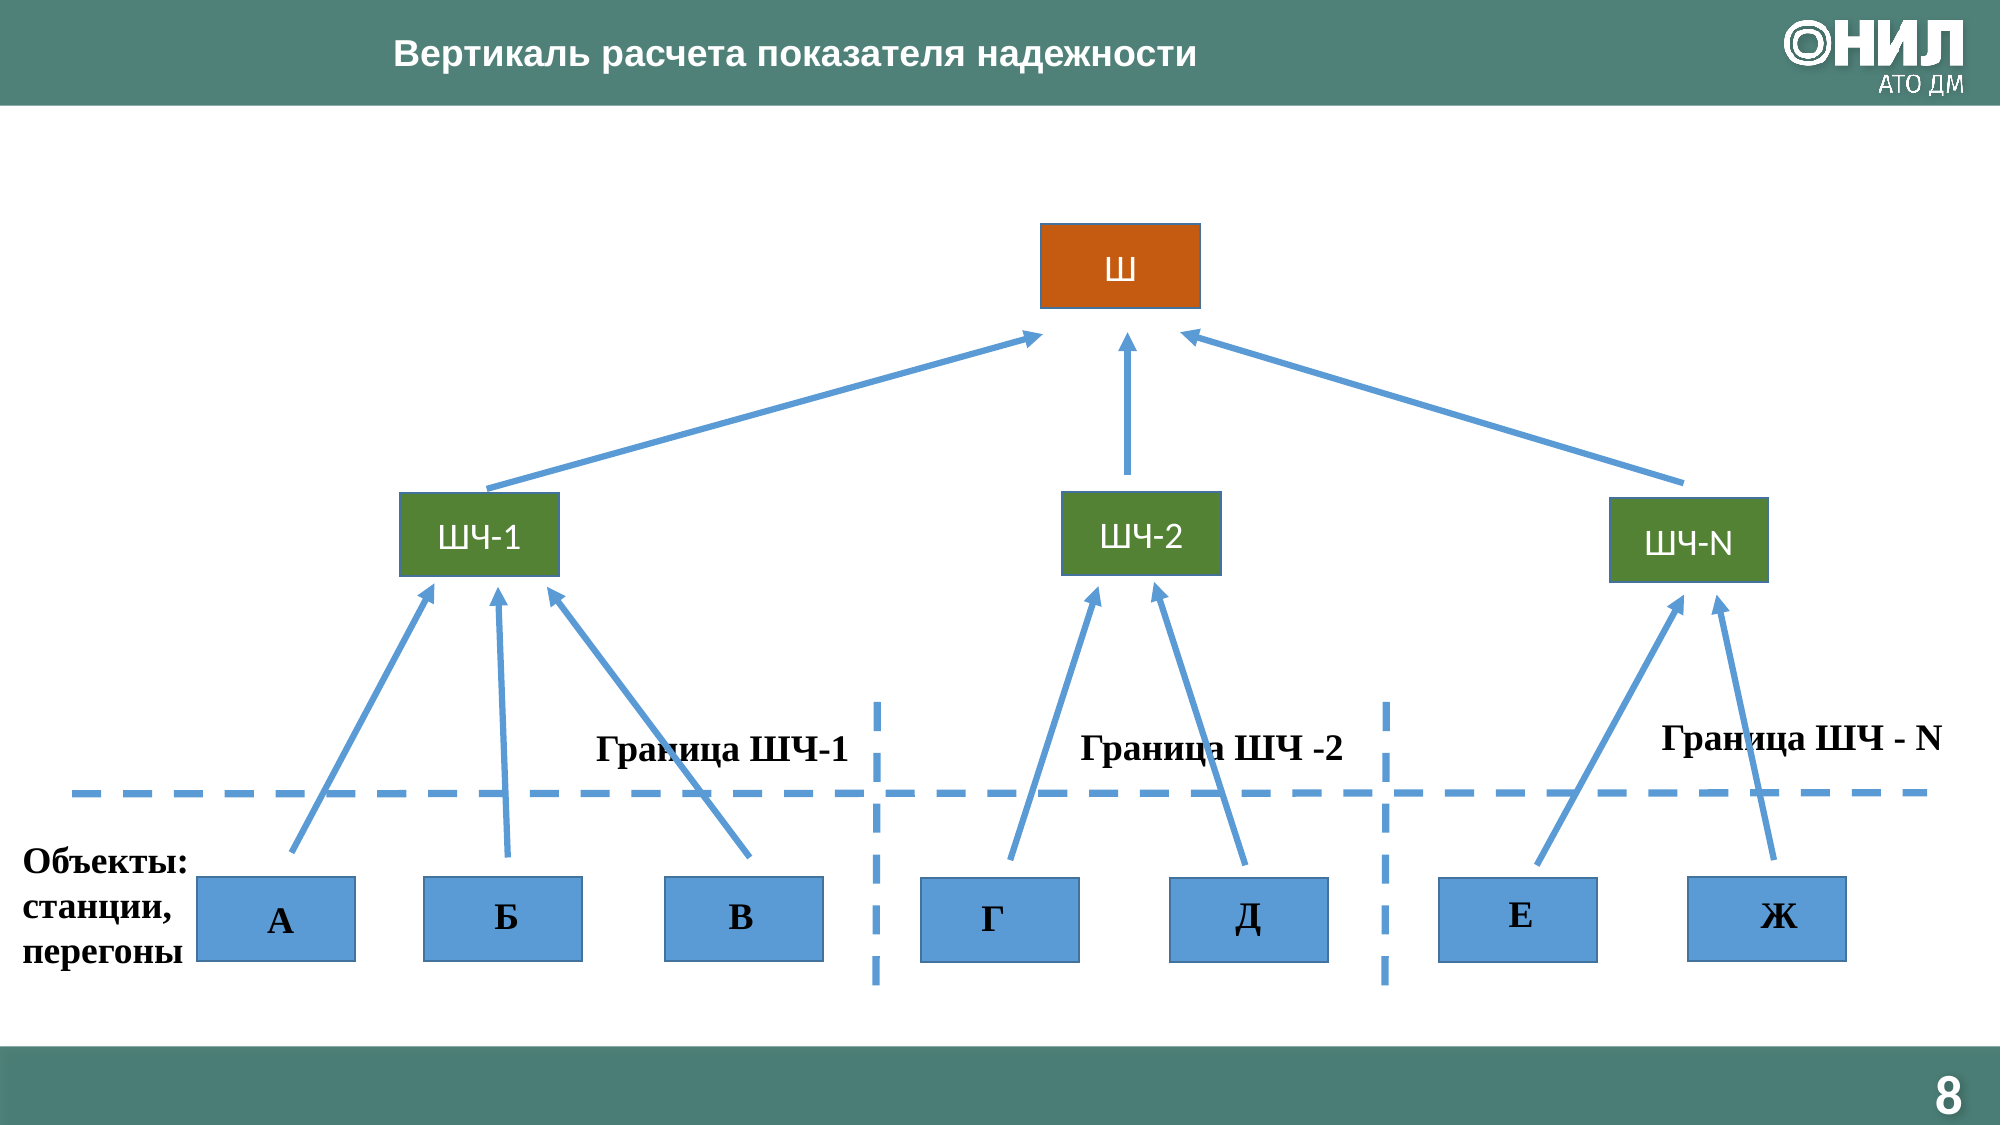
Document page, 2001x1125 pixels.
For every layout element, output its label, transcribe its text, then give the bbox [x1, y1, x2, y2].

text_box Ш [1040, 223, 1201, 309]
text_box Объекты: станции, перегоны [7, 829, 205, 979]
text_box Г [966, 886, 1024, 947]
text_box ШЧ-N [1609, 497, 1769, 583]
text_box [664, 876, 824, 962]
text_box ШЧ-2 [1061, 491, 1222, 576]
text_box [205, 876, 356, 962]
text_box Граница ШЧ -2 [1099, 715, 1154, 776]
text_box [486, 334, 1043, 489]
text_box [920, 877, 1080, 963]
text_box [546, 586, 750, 858]
text_box А [252, 889, 309, 949]
text_box 8 [1910, 1062, 1988, 1122]
picture [1784, 20, 1963, 96]
text_box Граница ШЧ -2 [1246, 715, 1359, 776]
text_box Д [1220, 883, 1278, 943]
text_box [497, 586, 508, 858]
text_box [1169, 877, 1329, 963]
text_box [1716, 594, 1774, 861]
text_box Вертикаль расчета показателя надежности [378, 21, 1213, 82]
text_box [291, 583, 435, 853]
text_box Б [479, 884, 536, 945]
text_box [0, 0, 2000, 107]
text_box Граница ШЧ-1 [750, 716, 865, 777]
text_box ШЧ-1 [399, 492, 560, 577]
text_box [1154, 581, 1246, 866]
text_box Граница ШЧ - N [1774, 705, 1958, 766]
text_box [1010, 586, 1099, 861]
text_box Е [1493, 882, 1551, 943]
text_box В [714, 884, 771, 945]
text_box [1536, 594, 1685, 866]
text_box Граница ШЧ - N [1685, 705, 1716, 766]
text_box Ж [1745, 883, 1803, 944]
text_box [0, 1045, 2000, 1125]
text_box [1180, 332, 1684, 484]
text_box [423, 876, 583, 962]
text_box [1687, 876, 1847, 962]
text_box [1438, 877, 1598, 963]
